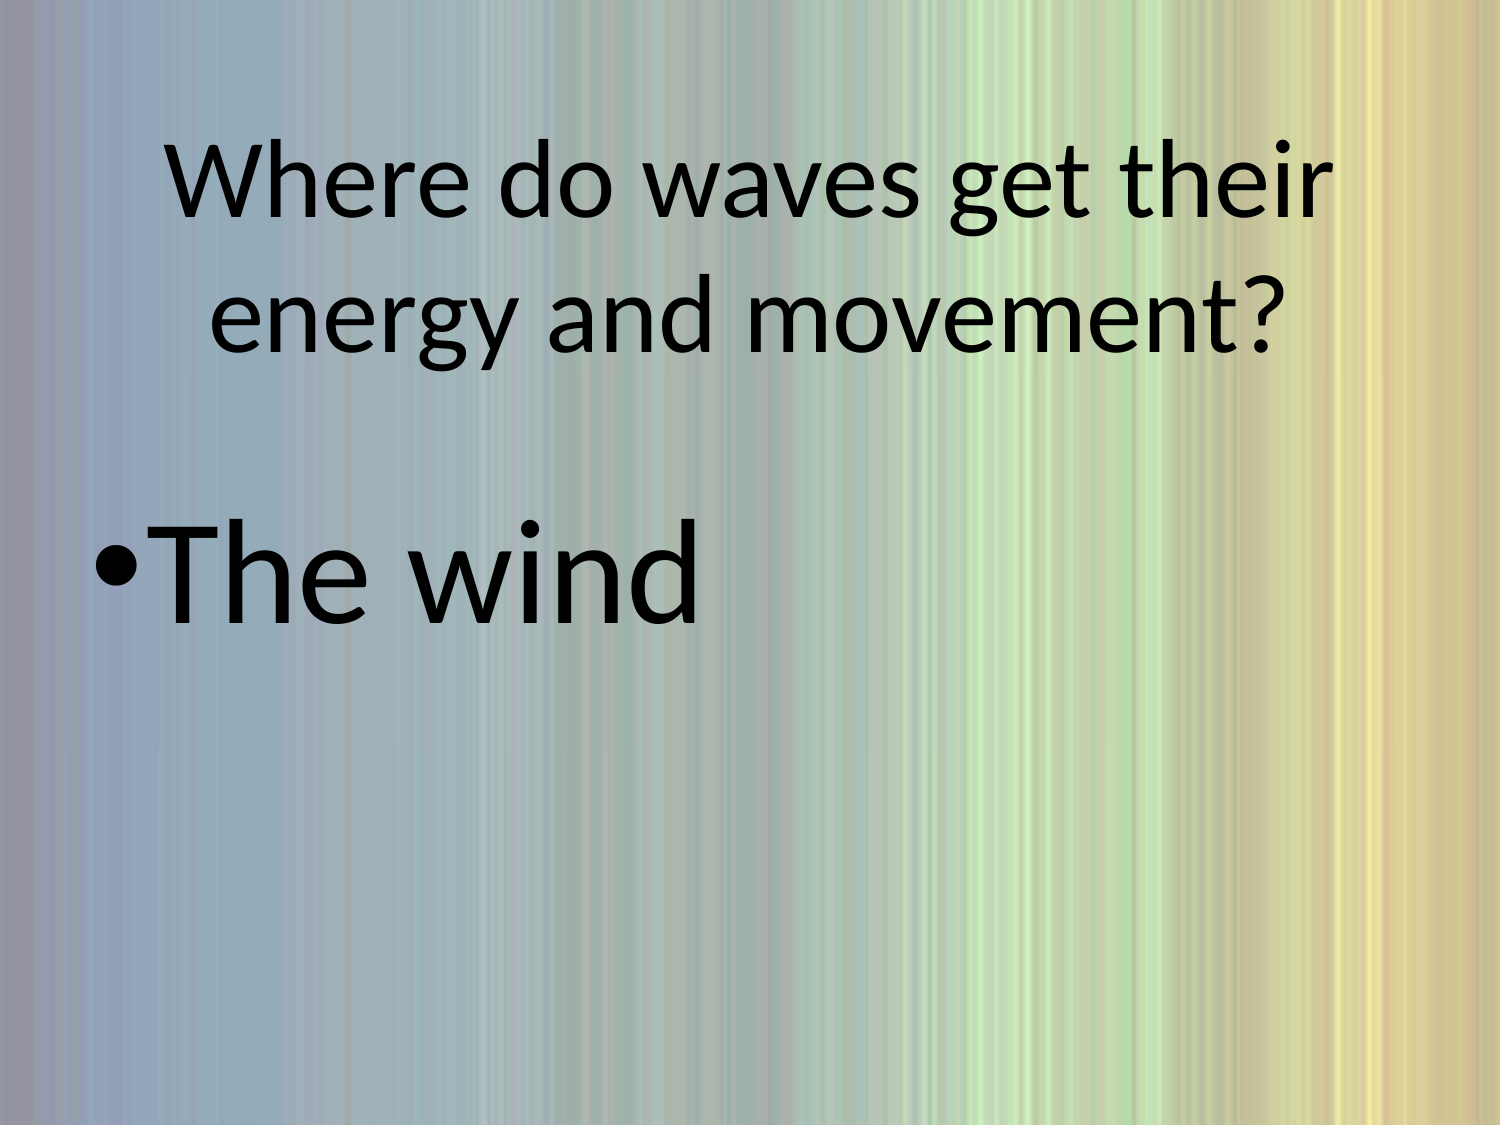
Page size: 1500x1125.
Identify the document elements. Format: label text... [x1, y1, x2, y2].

list The wind [75, 465, 1425, 1005]
title Where do waves get their energy and movement? [75, 45, 1425, 435]
